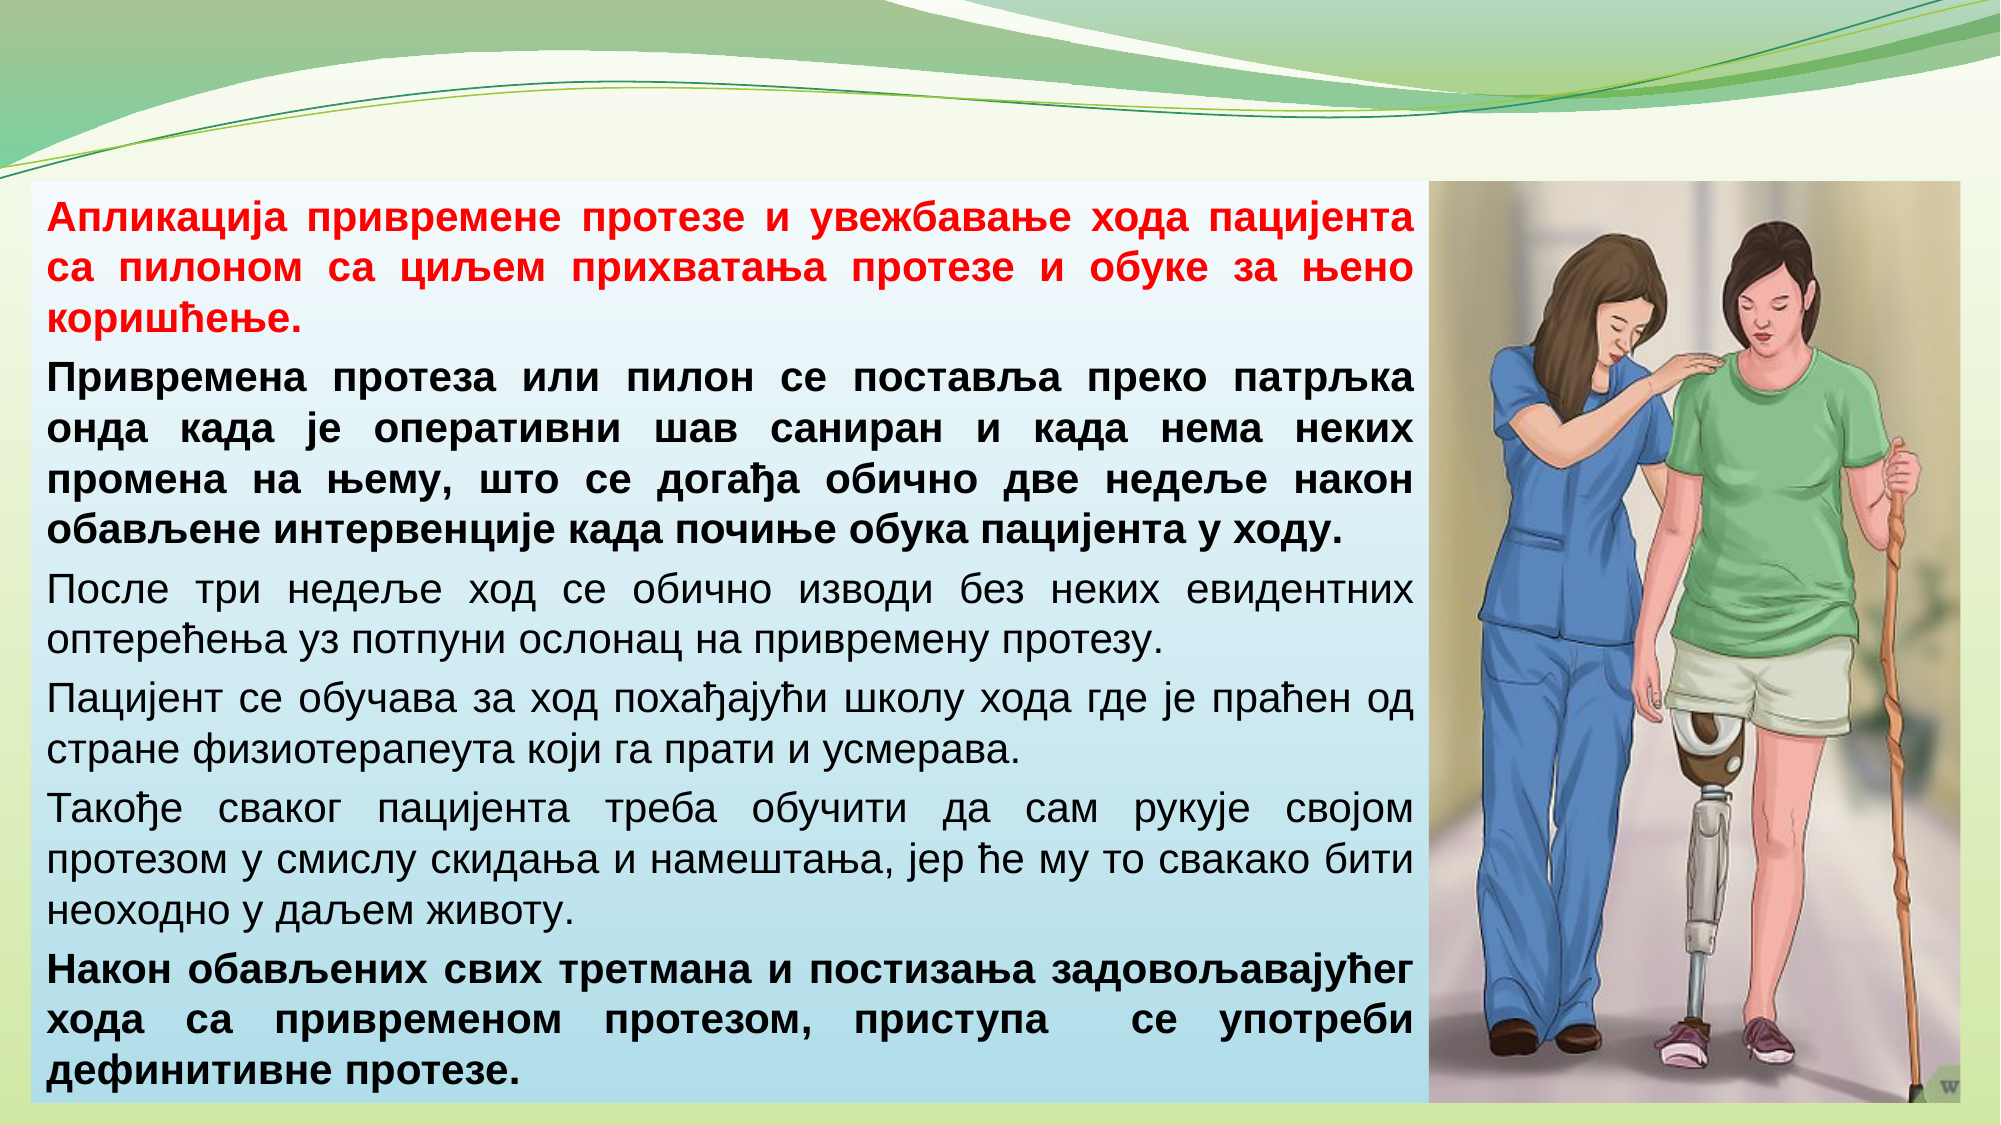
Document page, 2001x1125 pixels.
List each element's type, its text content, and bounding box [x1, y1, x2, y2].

list Апликација привремене протезе и увежбавање хода пацијента са пилоном са циљем прихватања протезе и обуке за њено коришћење. Привремена протеза или пилон се поставља преко патрљка онда када је оперативни шав саниран и када нема неких промена на њему, што се догађа обично две недеље након обављене интервенције када почиње обука пацијента у ходу. После три недеље ход се обично изводи без неких евидентних оптерећења уз потпуни ослонац на привремену протезу. Пацијент се обучава за ход похађајући школу хода где је праћен од стране физиотерапеута који га прати и усмерава. Такође сваког пацијента треба обучити да сам рукује својом протезом у смислу скидања и намештања, јер ће му то свакако бити неоходно у даљем животу. Након обављених свих третмана и постизања задовољавајућег хода са привременом протезом, приступа се употреби дефинитивне протезе. [31, 181, 1428, 1103]
picture [1428, 181, 1961, 1103]
